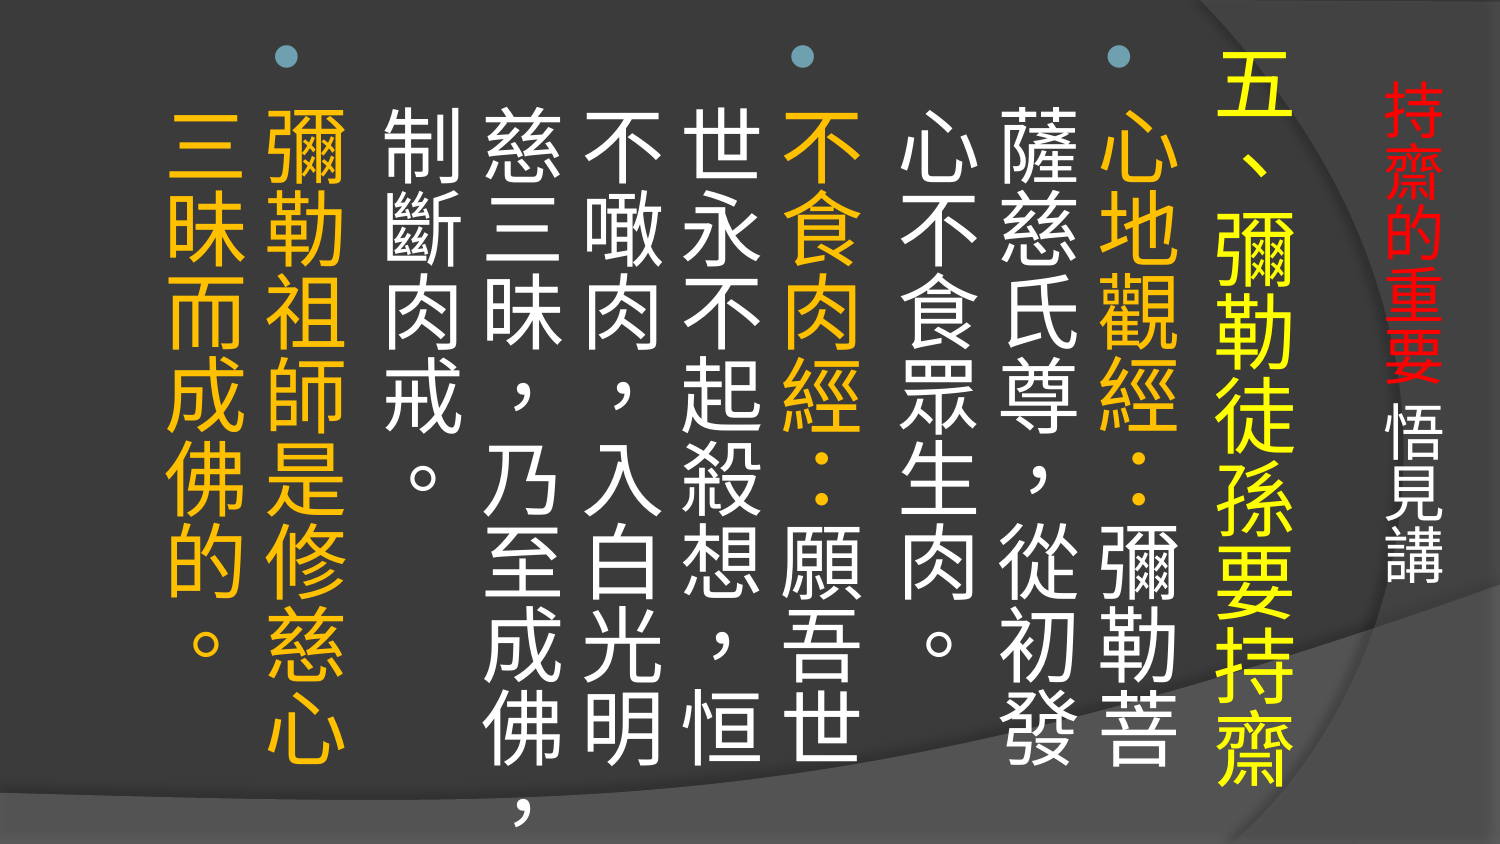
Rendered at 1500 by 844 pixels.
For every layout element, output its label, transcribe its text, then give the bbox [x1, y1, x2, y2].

list 五、彌勒徒孫要持齋 心地觀經：彌勒菩薩慈氏尊，從初發心不食眾生肉。 不食肉經：願吾世世永不起殺想，恒不噉肉，入白光明慈三昧，乃至成佛，制斷肉戒。 彌勒祖師是修慈心三昧而成佛的。 [29, 20, 1353, 824]
title 持齋的重要 悟見講 [1353, 43, 1473, 812]
